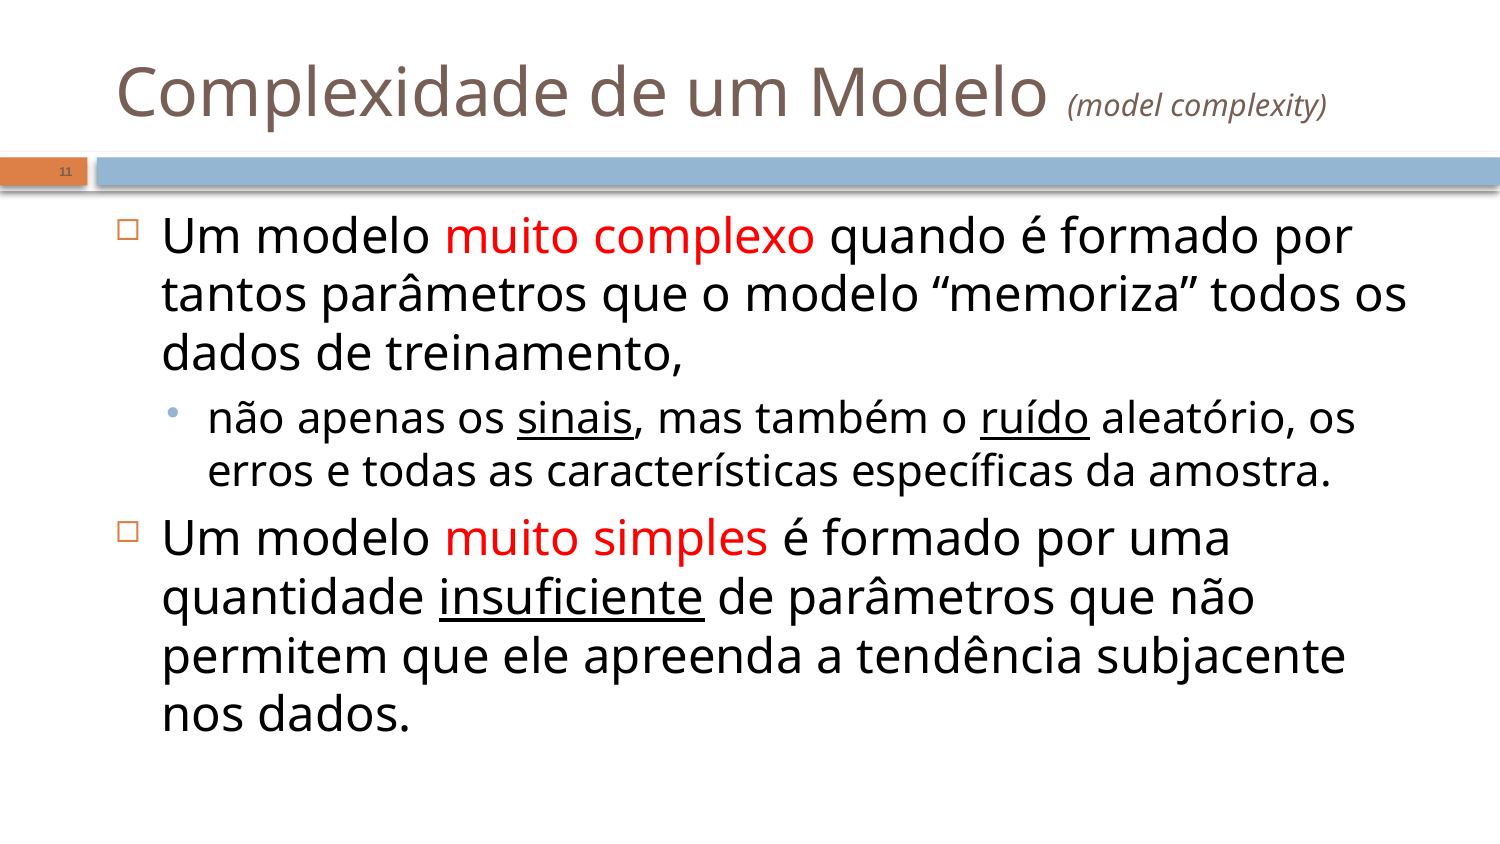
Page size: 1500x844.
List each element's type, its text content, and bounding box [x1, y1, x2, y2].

list Um modelo muito complexo quando é formado por tantos parâmetros que o modelo “memoriza” todos os dados de treinamento, não apenas os sinais, mas também o ruído aleatório, os erros e todas as características específicas da amostra. Um modelo muito simples é formado por uma quantidade insuficiente de parâmetros que não permitem que ele apreenda a tendência subjacente nos dados. [100, 196, 1438, 750]
title Complexidade de um Modelo (model complexity) [100, 28, 1438, 150]
slide_number 11 [0, 156, 88, 187]
